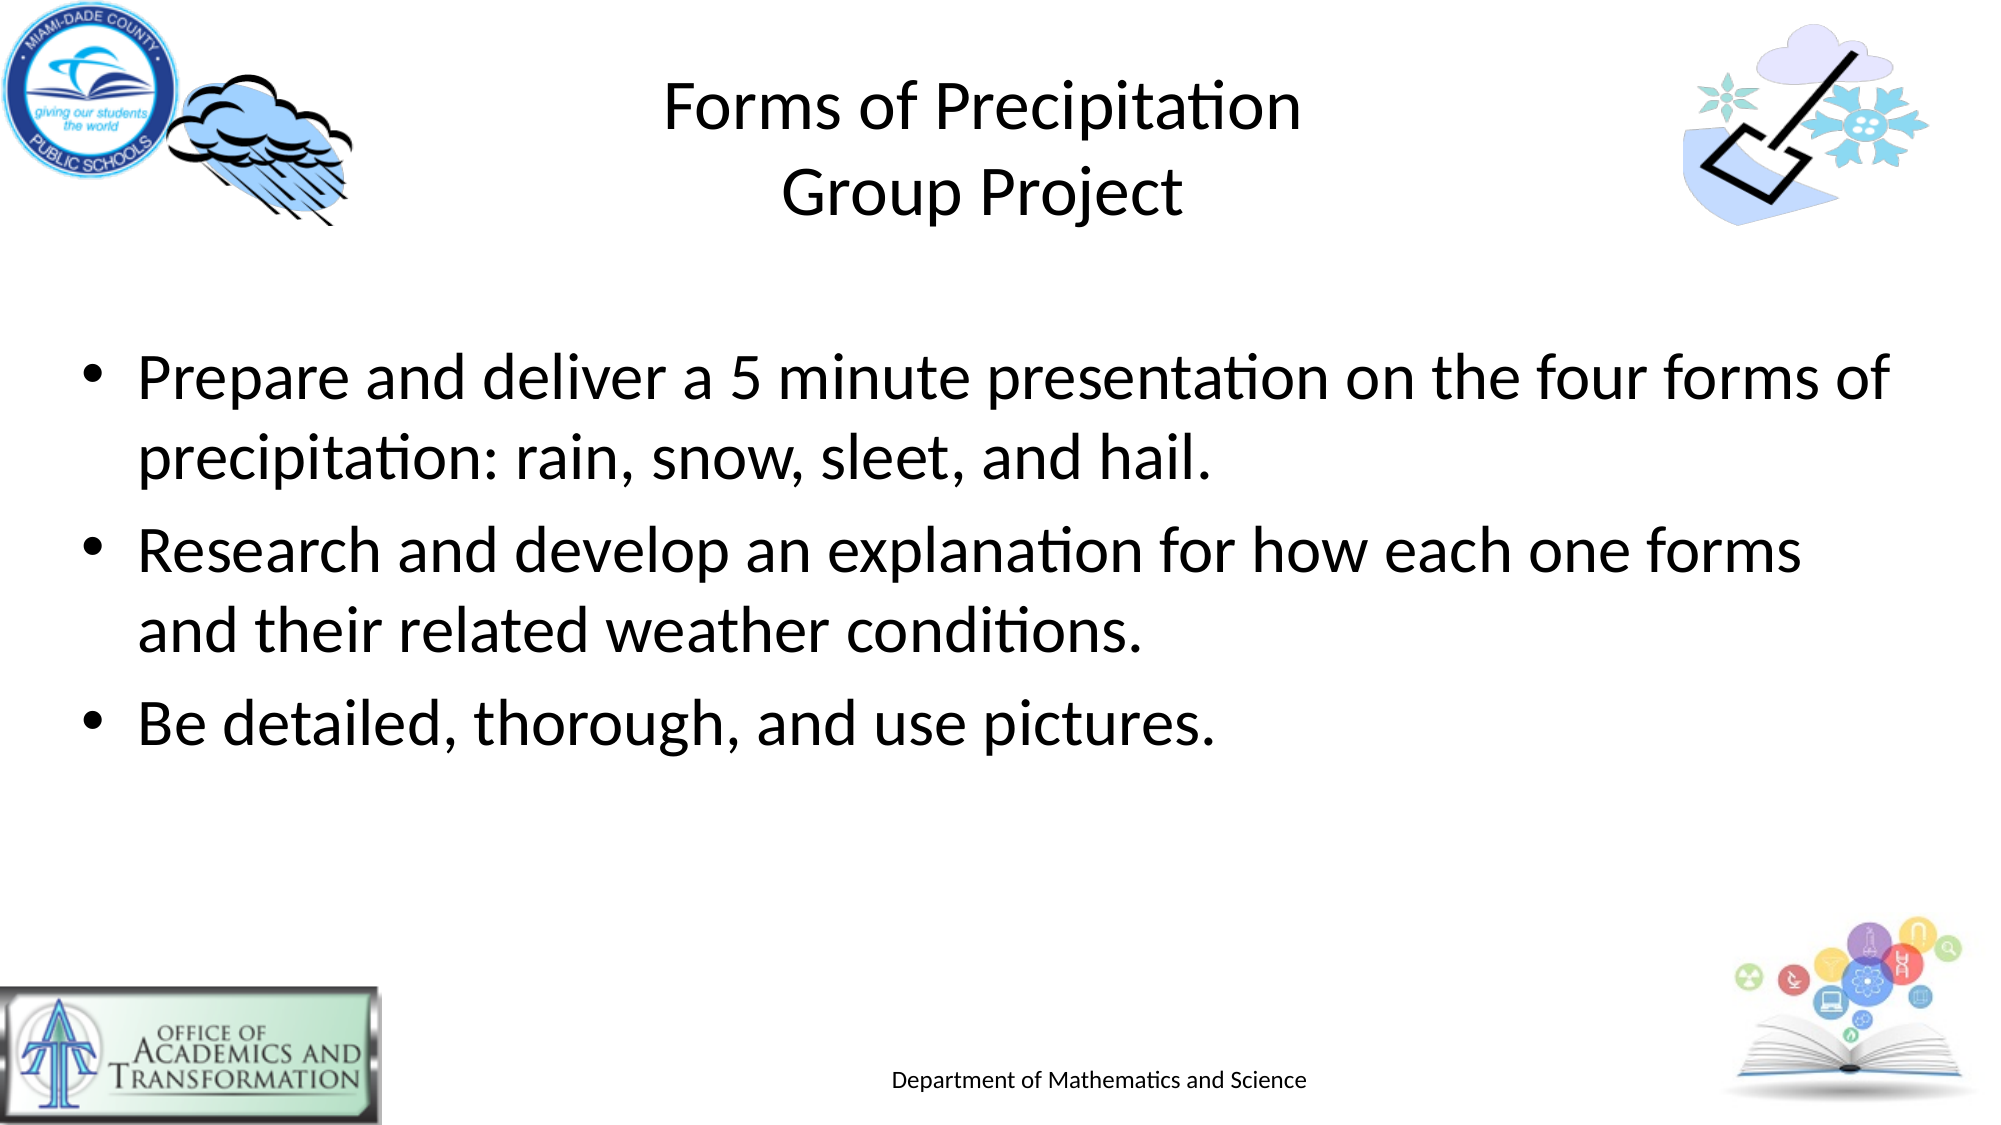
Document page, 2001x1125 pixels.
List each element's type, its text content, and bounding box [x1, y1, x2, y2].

picture [0, 982, 382, 1125]
title Forms of Precipitation Group Project [83, 50, 1884, 238]
picture [1682, 24, 1932, 228]
footer Department of Mathematics and Science [683, 1024, 1517, 1103]
list Prepare and deliver a 5 minute presentation on the four forms of precipitation: rain, snow, sleet, and hail. Research and develop an explanation for how each one forms and their related weather conditions. Be detailed, thorough, and use pictures. [66, 324, 1934, 1063]
picture [166, 74, 357, 227]
picture [1711, 912, 1986, 1109]
picture [0, 0, 188, 194]
